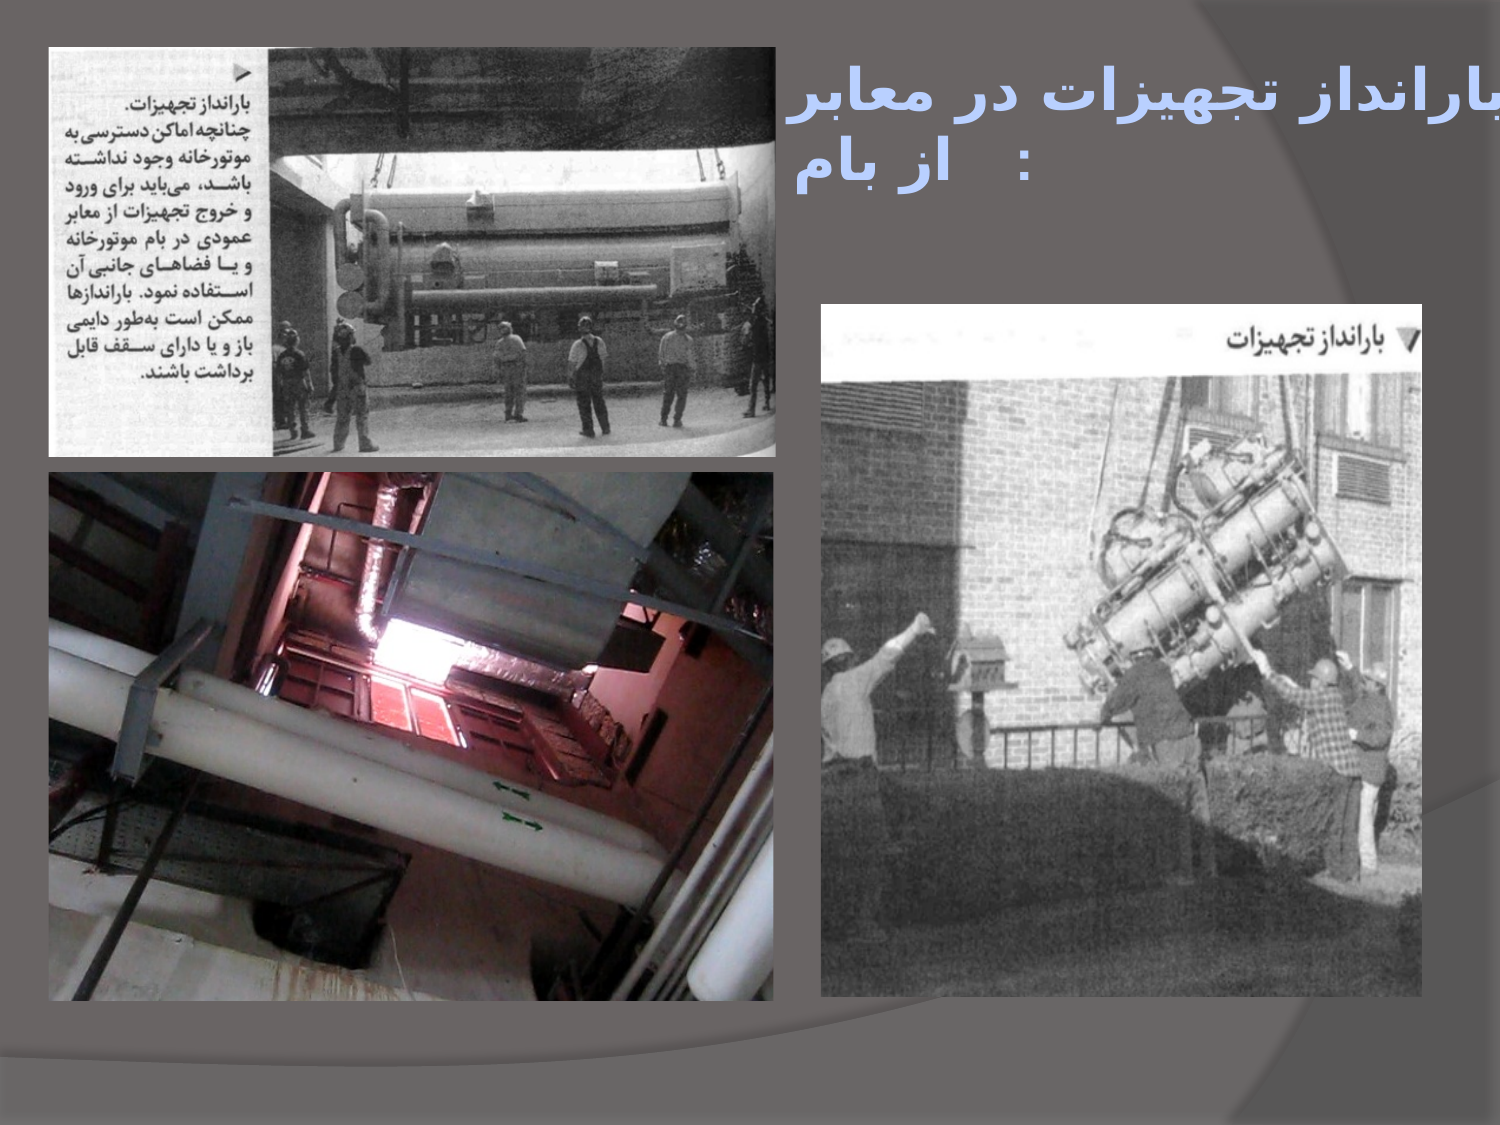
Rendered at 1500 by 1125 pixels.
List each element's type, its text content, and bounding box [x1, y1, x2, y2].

picture [48, 472, 774, 1001]
picture [820, 304, 1423, 997]
picture [48, 47, 776, 457]
text_box بارانداز تجهیزات در معابر از بام : [773, 0, 1500, 200]
